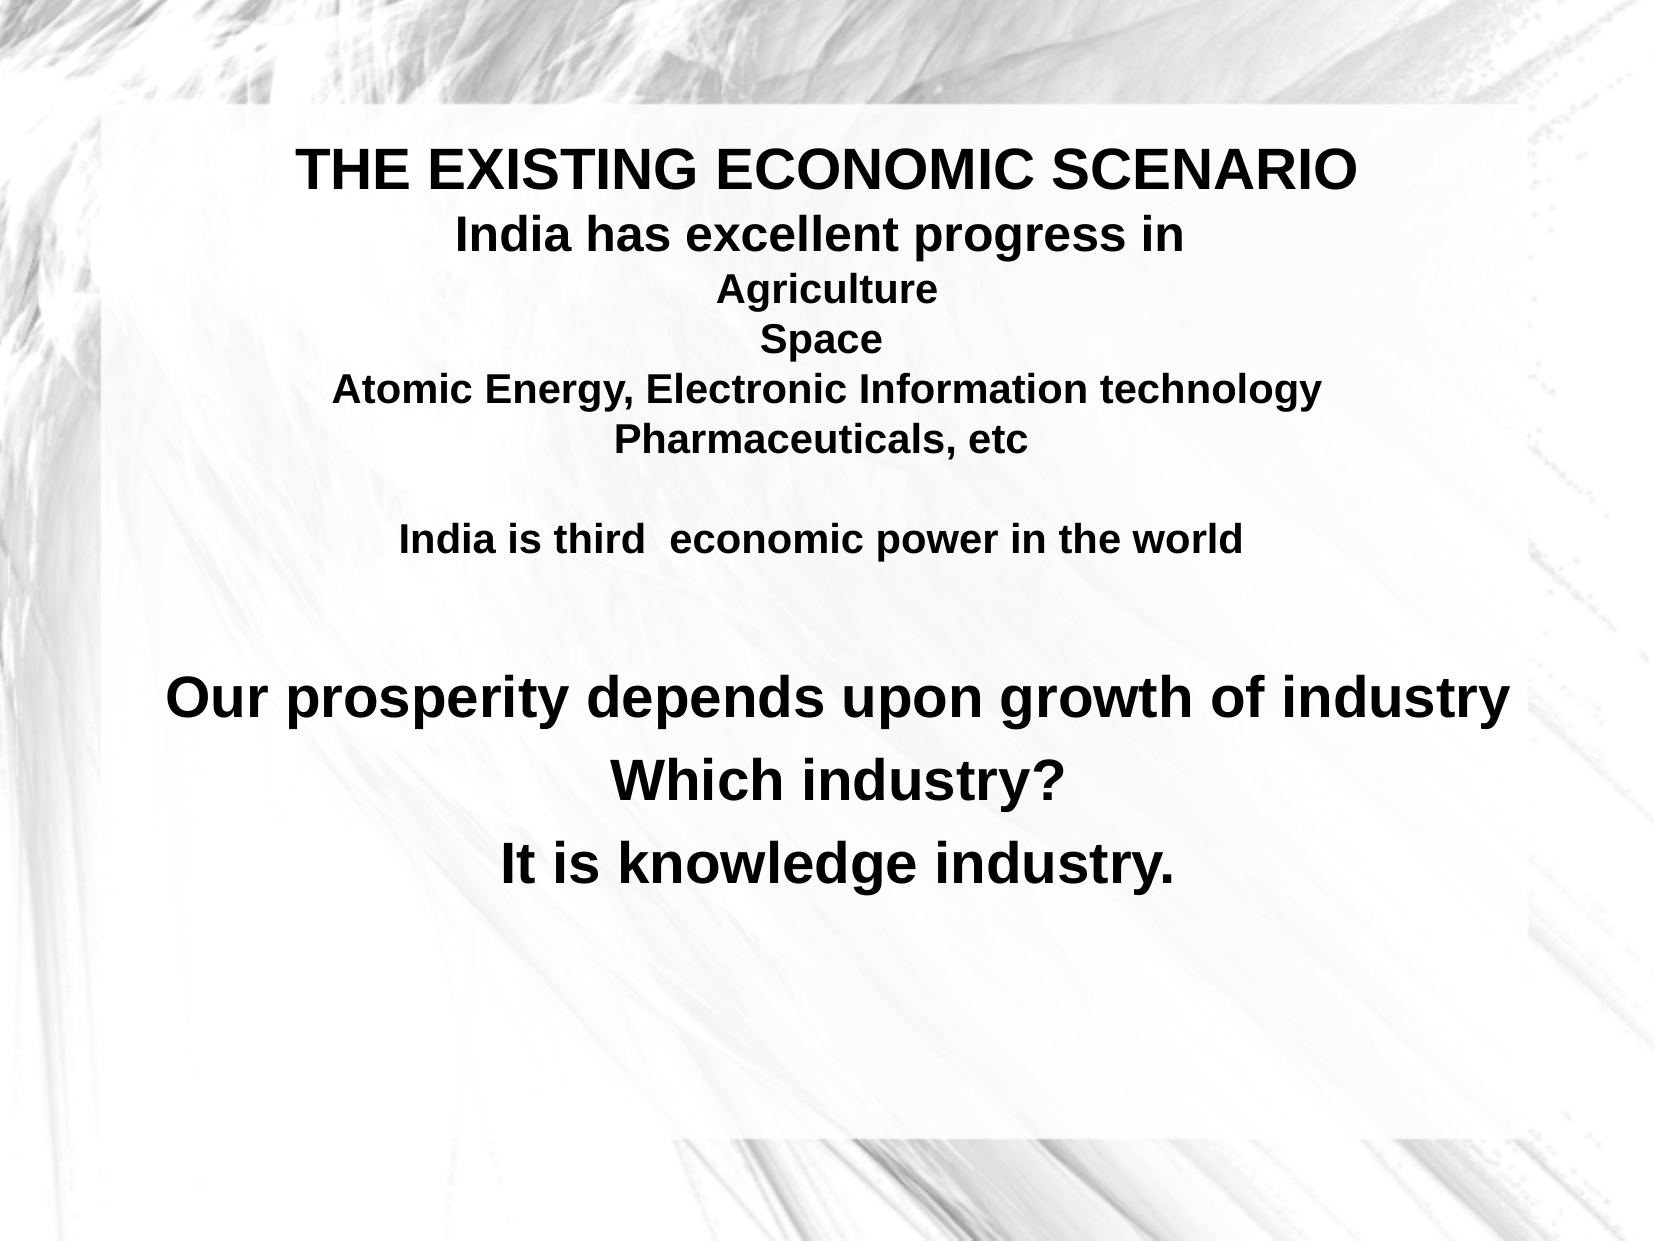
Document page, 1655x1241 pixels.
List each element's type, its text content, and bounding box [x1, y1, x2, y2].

subtitle Our prosperity depends upon growth of industry Which industry? It is knowledge industry. [135, 643, 1542, 1125]
title THE EXISTING ECONOMIC SCENARIO India has excellent progress in Agriculture Space Atomic Energy, Electronic Information technology Pharmaceuticals, etc India is third economic power in the world [112, 116, 1542, 609]
picture [0, 0, 1655, 1241]
